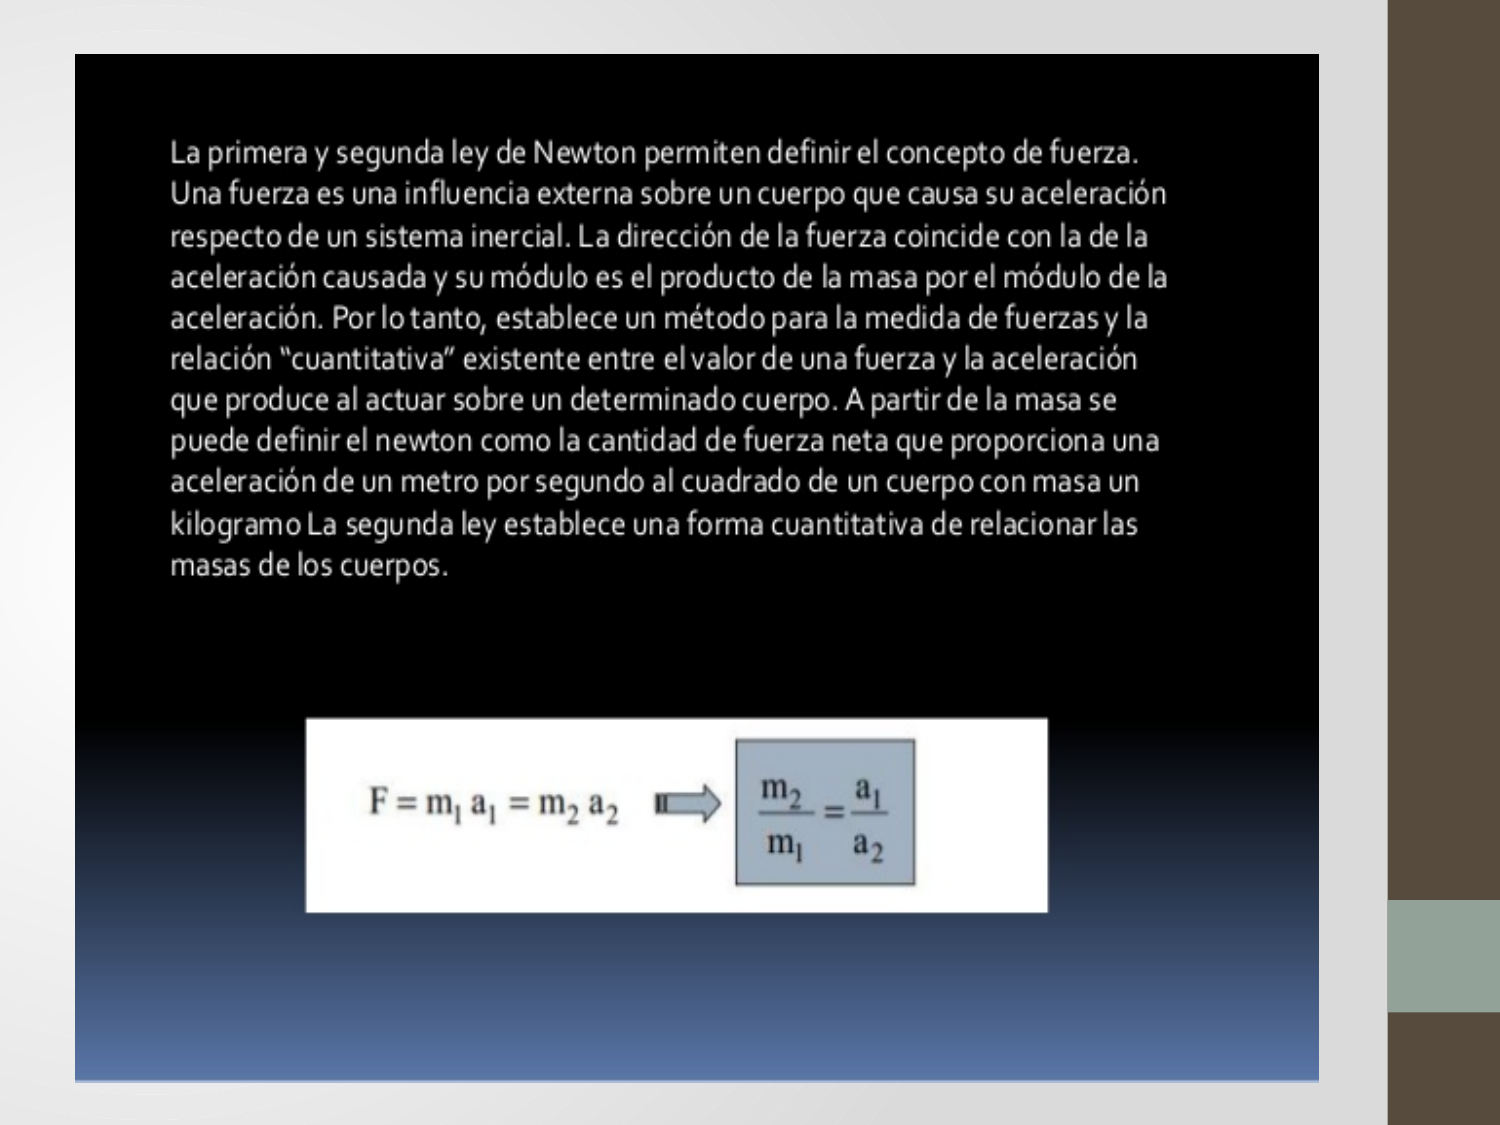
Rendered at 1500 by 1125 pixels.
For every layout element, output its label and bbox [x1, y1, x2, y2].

picture [74, 54, 1319, 1084]
